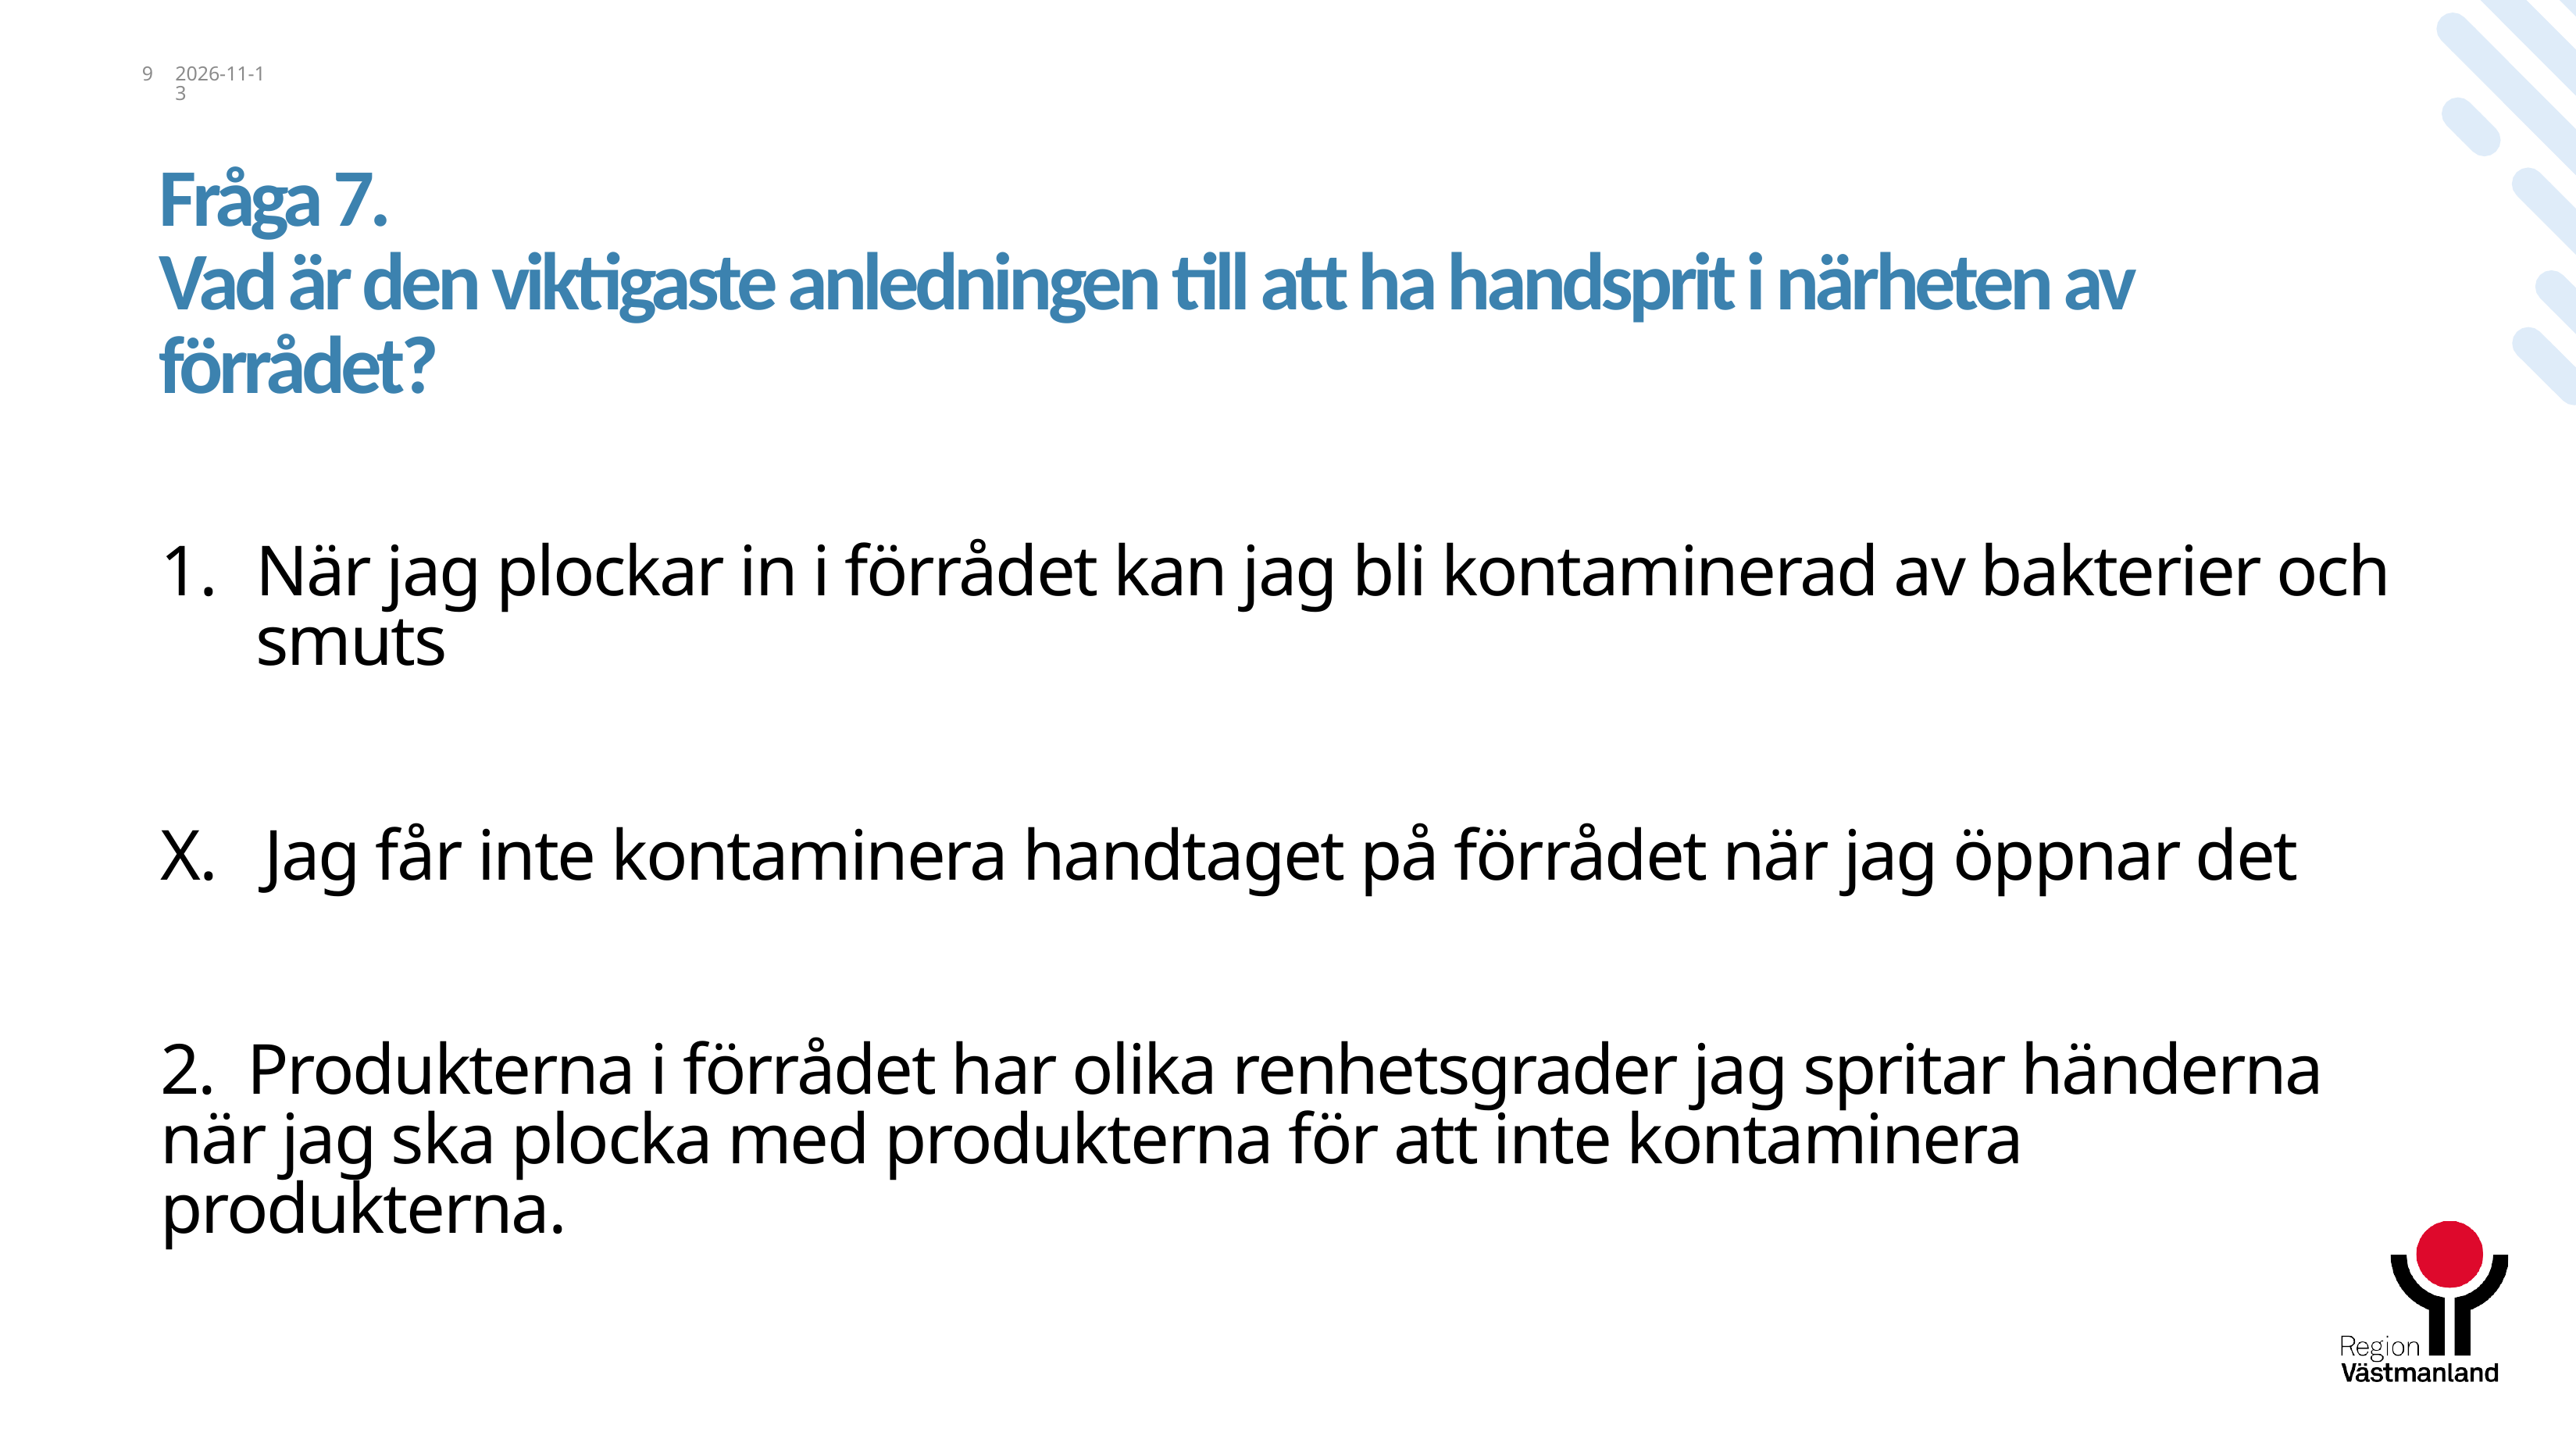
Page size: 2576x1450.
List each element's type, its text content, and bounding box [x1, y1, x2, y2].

picture [2341, 1221, 2509, 1382]
slide_number 9 [107, 61, 154, 86]
list När jag plockar in i förrådet kan jag bli kontaminerad av bakterier och smuts X. Jag får inte kontaminera handtaget på förrådet när jag öppnar det 2. Produkterna i förrådet har olika renhetsgrader jag spritar händerna när jag ska plocka med produkterna för att inte kontaminera produkterna. [160, 540, 2418, 1307]
title Fråga 7. Vad är den viktigaste anledningen till att ha handsprit i närheten av förrådet? [159, 157, 2417, 420]
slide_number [175, 61, 277, 86]
